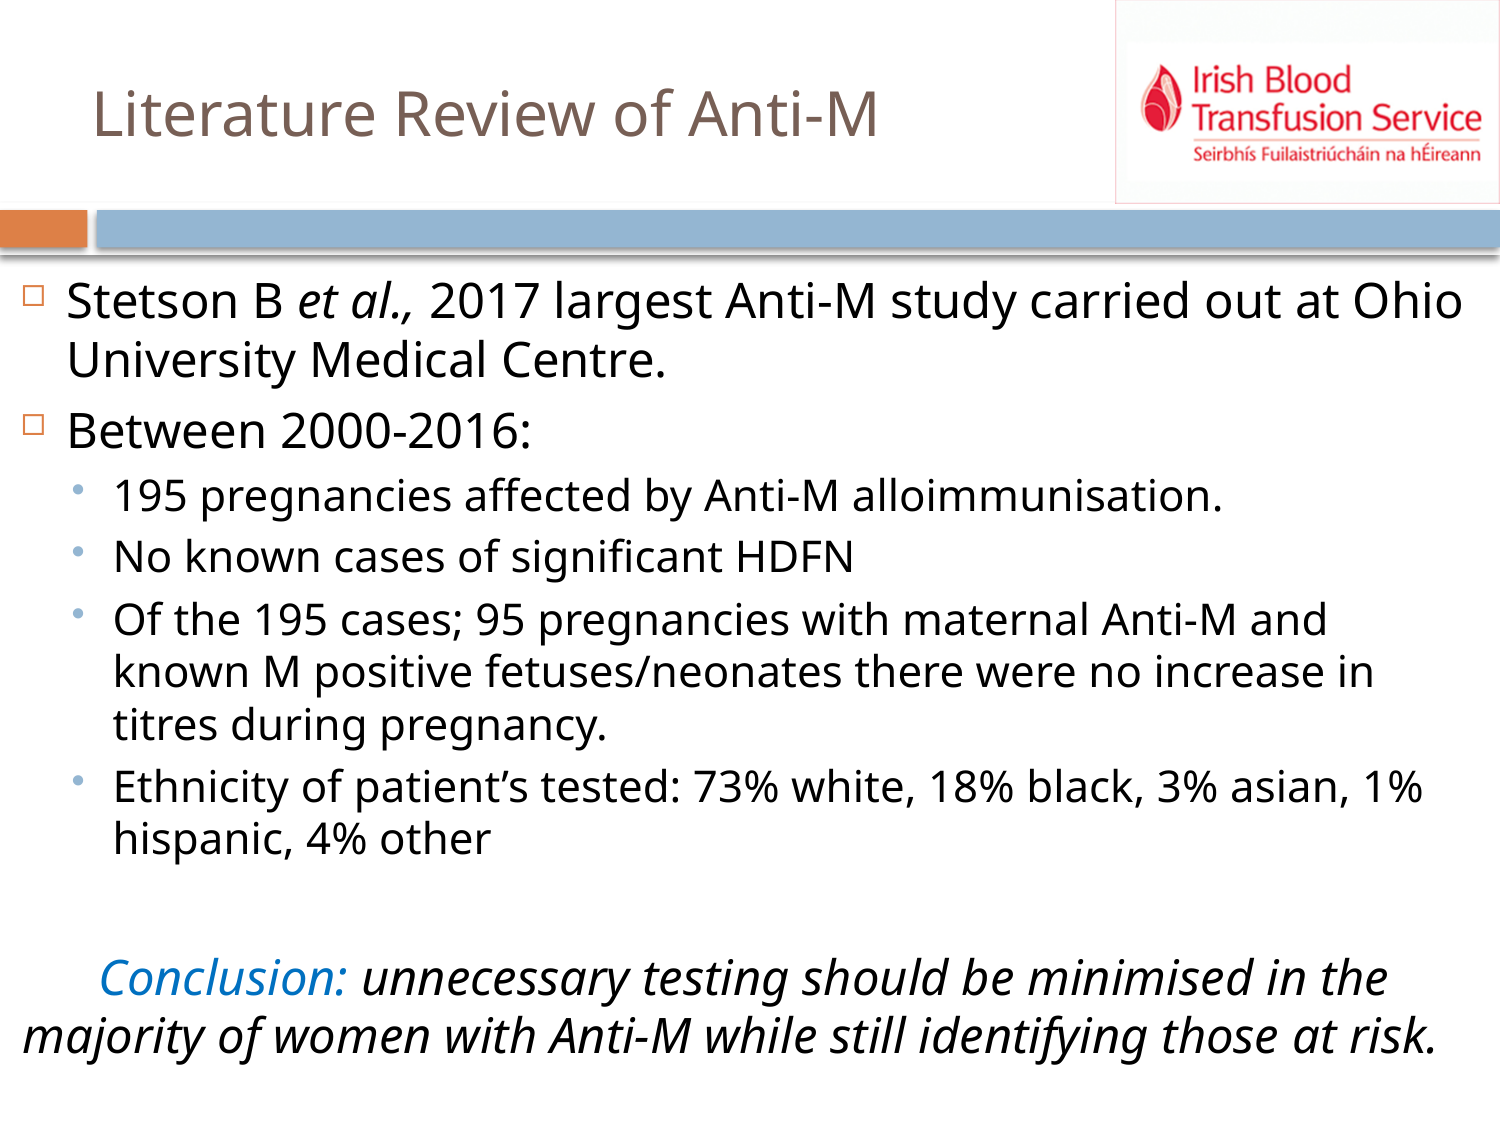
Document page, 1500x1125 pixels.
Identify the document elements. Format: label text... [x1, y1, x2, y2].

title Literature Review of Anti-M [76, 66, 1415, 232]
picture [1115, 0, 1500, 205]
list Stetson B et al., 2017 largest Anti-M study carried out at Ohio University Medical Centre. Between 2000-2016: 195 pregnancies affected by Anti-M alloimmunisation. No known cases of significant HDFN Of the 195 cases; 95 pregnancies with maternal Anti-M and known M positive fetuses/neonates there were no increase in titres during pregnancy. Ethnicity of patient’s tested: 73% white, 18% black, 3% asian, 1% hispanic, 4% other Conclusion: unnecessary testing should be minimised in the majority of women with Anti-M while still identifying those at risk. [5, 262, 1483, 1125]
